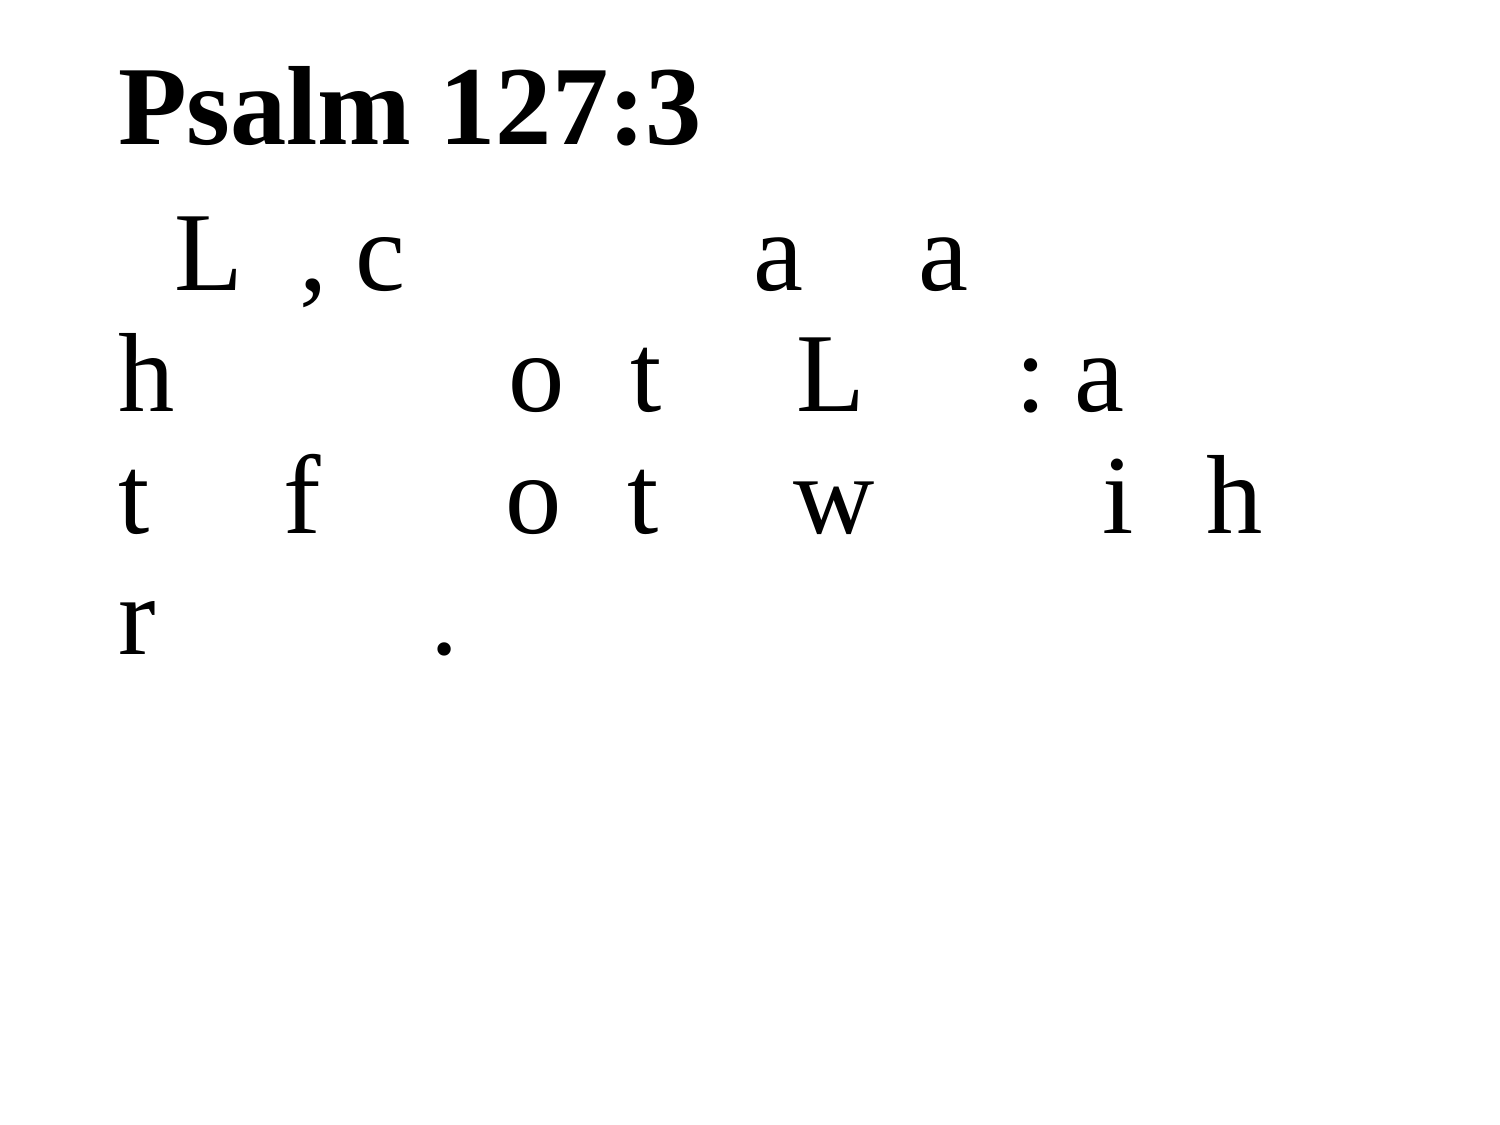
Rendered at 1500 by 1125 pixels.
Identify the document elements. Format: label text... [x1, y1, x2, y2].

title Psalm 127:3 [103, 59, 1397, 158]
list Lo, children are an heritage of the Lord: and the fruit of the womb is his reward. [103, 185, 1397, 1061]
